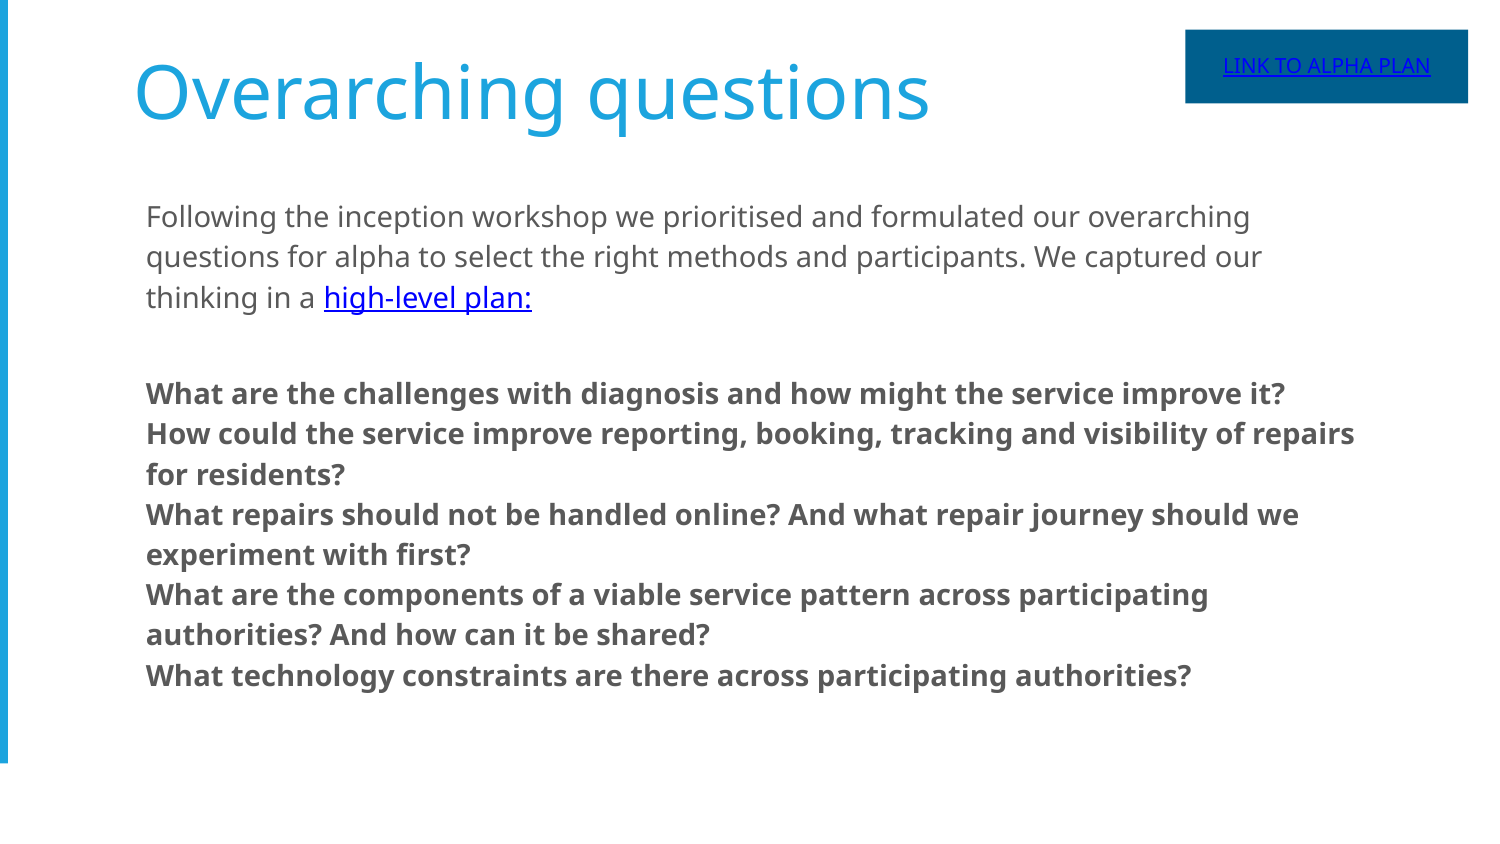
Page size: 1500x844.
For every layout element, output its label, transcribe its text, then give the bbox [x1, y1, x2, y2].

text_box Overarching questions [118, 29, 1328, 127]
text_box LINK TO ALPHA PLAN [1185, 29, 1469, 104]
text_box Following the inception workshop we prioritised and formulated our overarching questions for alpha to select the right methods and participants. We captured our thinking in a high-level plan: What are the challenges with diagnosis and how might the service improve it? How could the service improve reporting, booking, tracking and visibility of repairs for residents? What repairs should not be handled online? And what repair journey should we experiment with first? What are the components of a viable service pattern across participating authorities? And how can it be shared? What technology constraints are there across participating authorities? [130, 177, 1383, 666]
